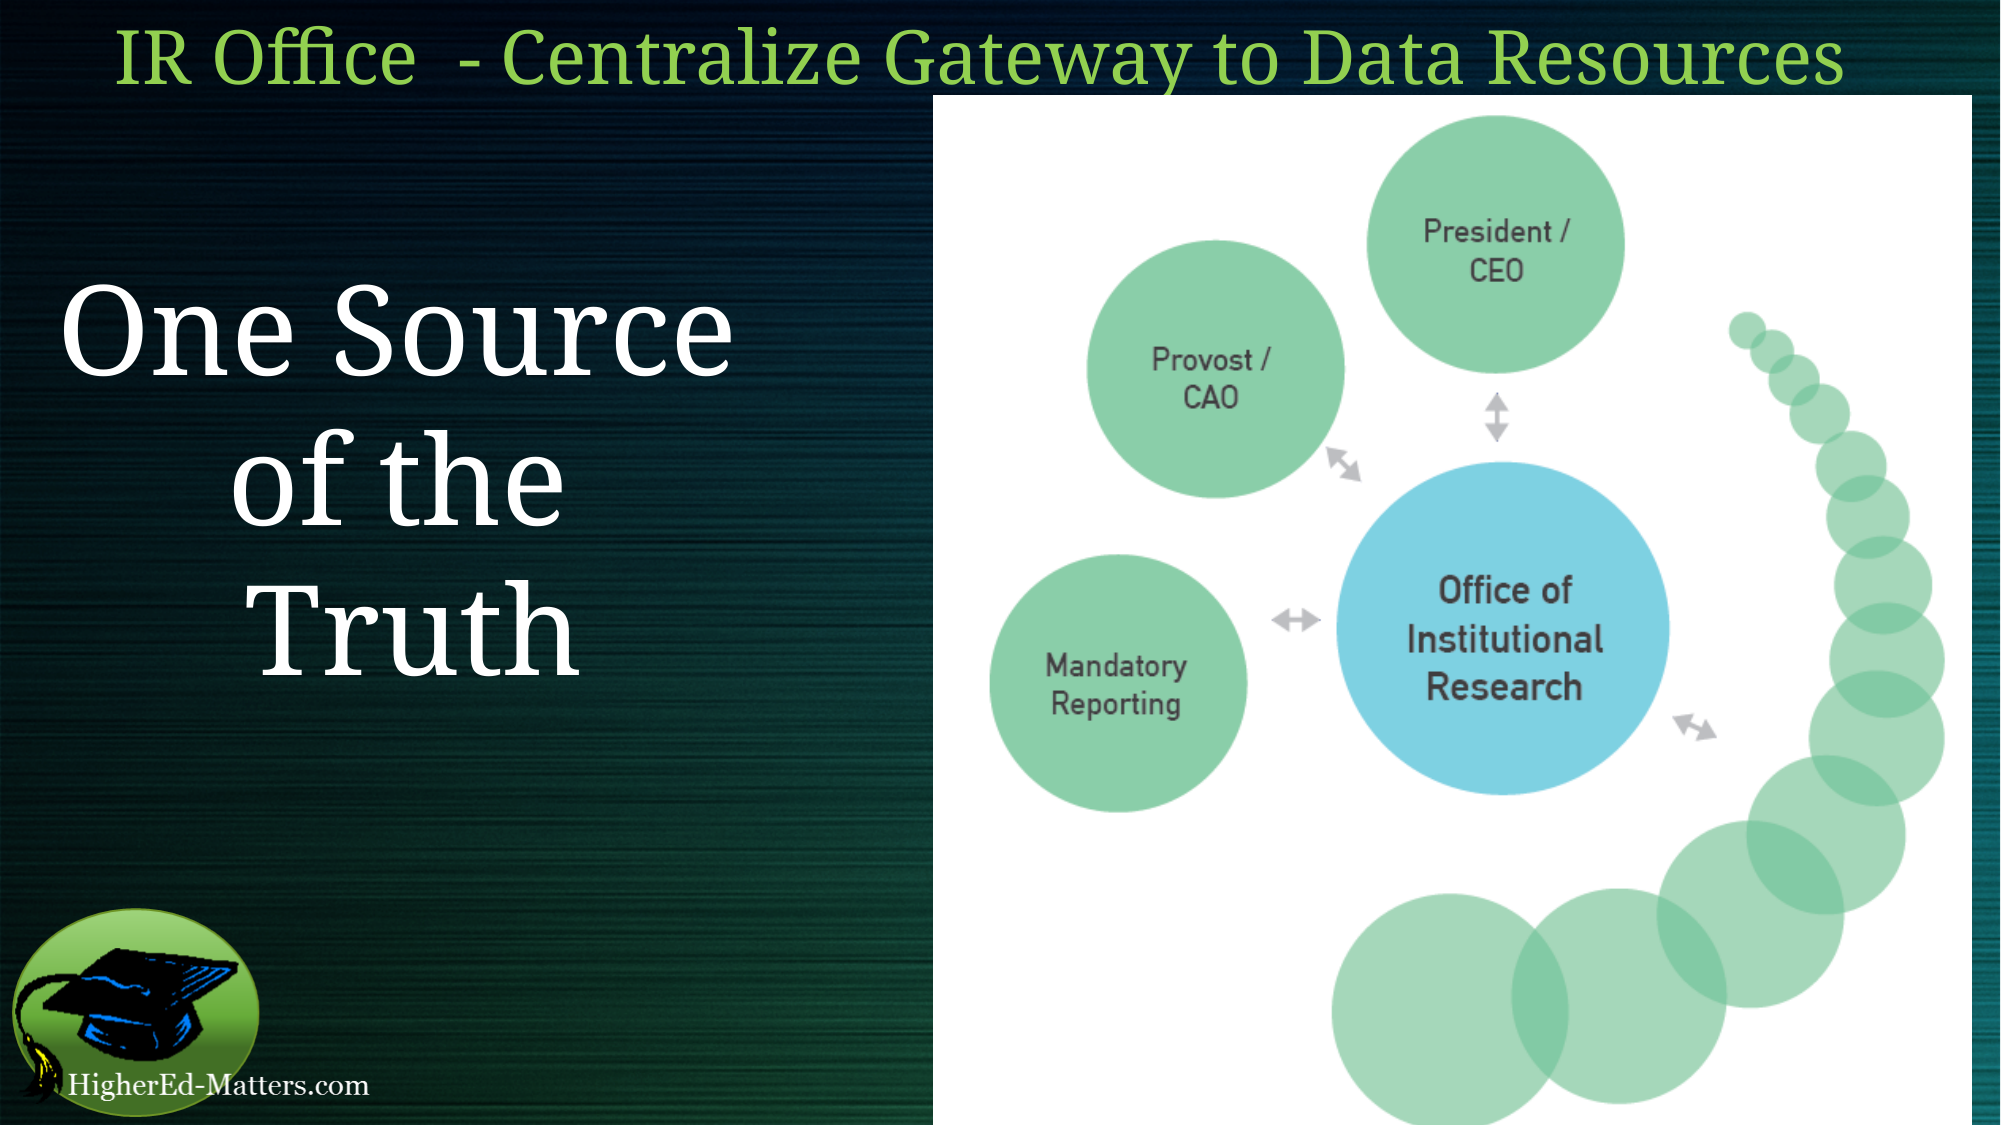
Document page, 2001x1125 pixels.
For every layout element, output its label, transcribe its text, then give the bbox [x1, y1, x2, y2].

text_box One Source of the Truth [0, 243, 829, 709]
title IR Office - Centralize Gateway to Data Resources [99, 0, 2000, 159]
picture [0, 0, 2001, 1125]
